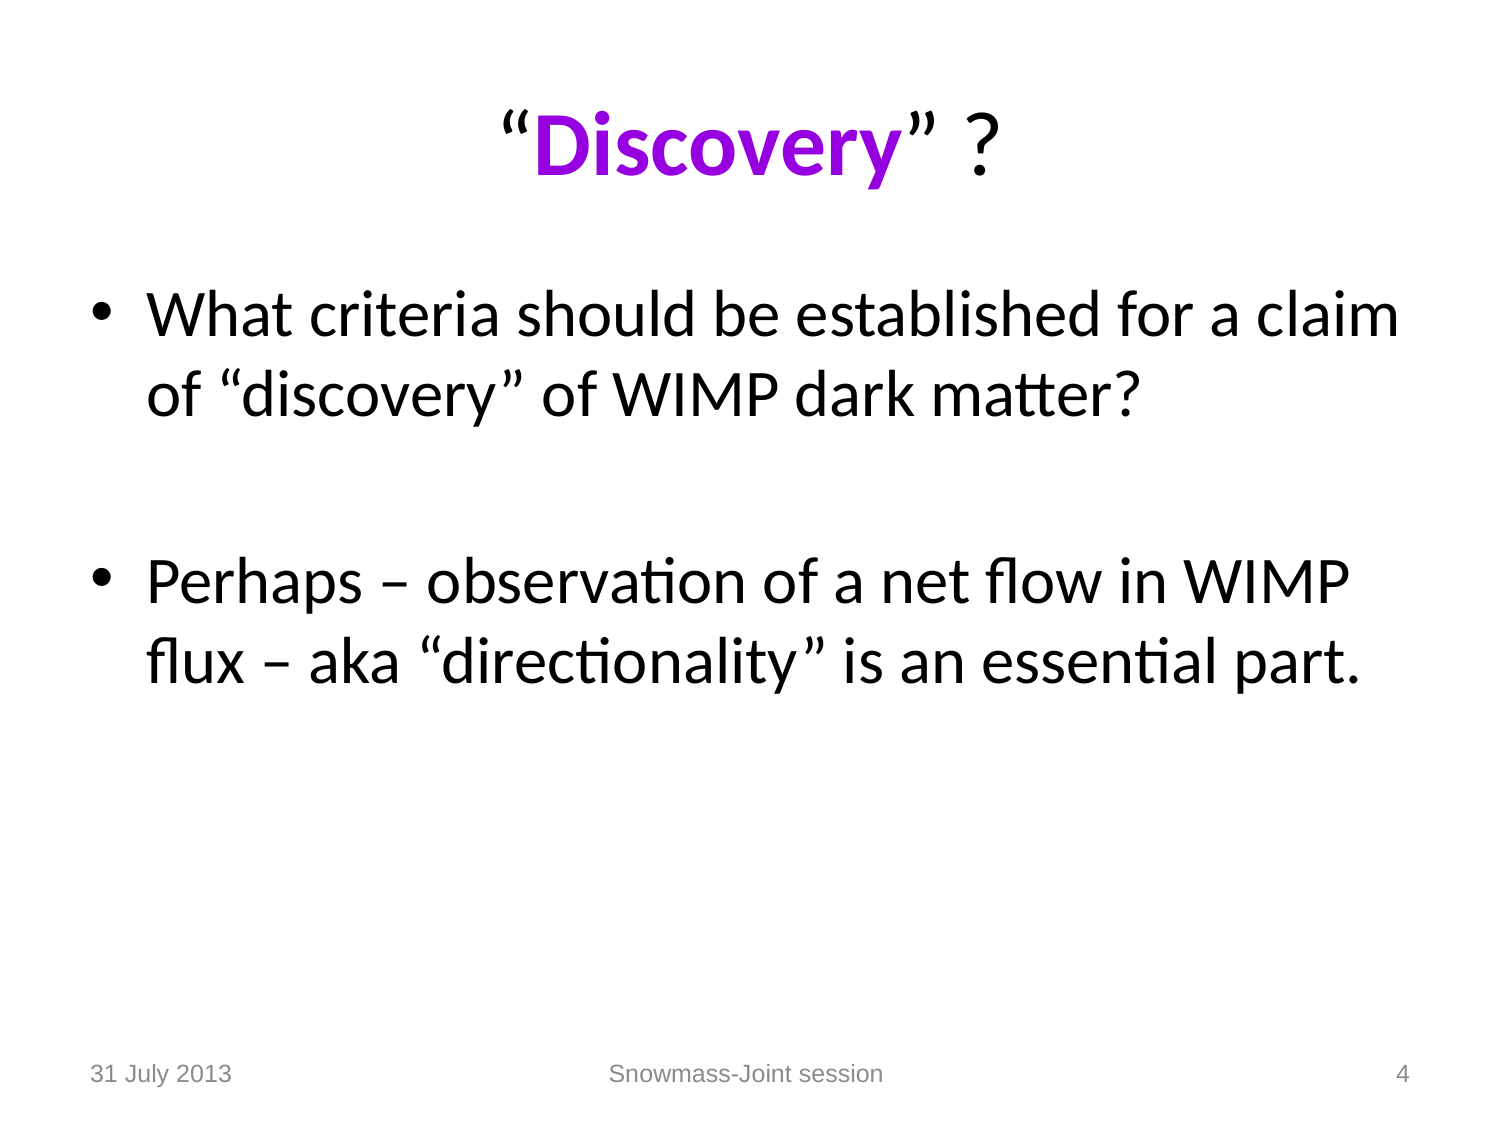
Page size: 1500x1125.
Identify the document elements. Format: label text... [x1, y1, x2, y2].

slide_number 4 [1074, 1042, 1425, 1103]
title “Discovery” ? [75, 45, 1425, 233]
list What criteria should be established for a claim of “discovery” of WIMP dark matter? Perhaps – observation of a net flow in WIMP flux – aka “directionality” is an essential part. [75, 262, 1425, 1005]
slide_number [75, 1042, 425, 1103]
footer Snowmass-Joint session [512, 1042, 988, 1103]
